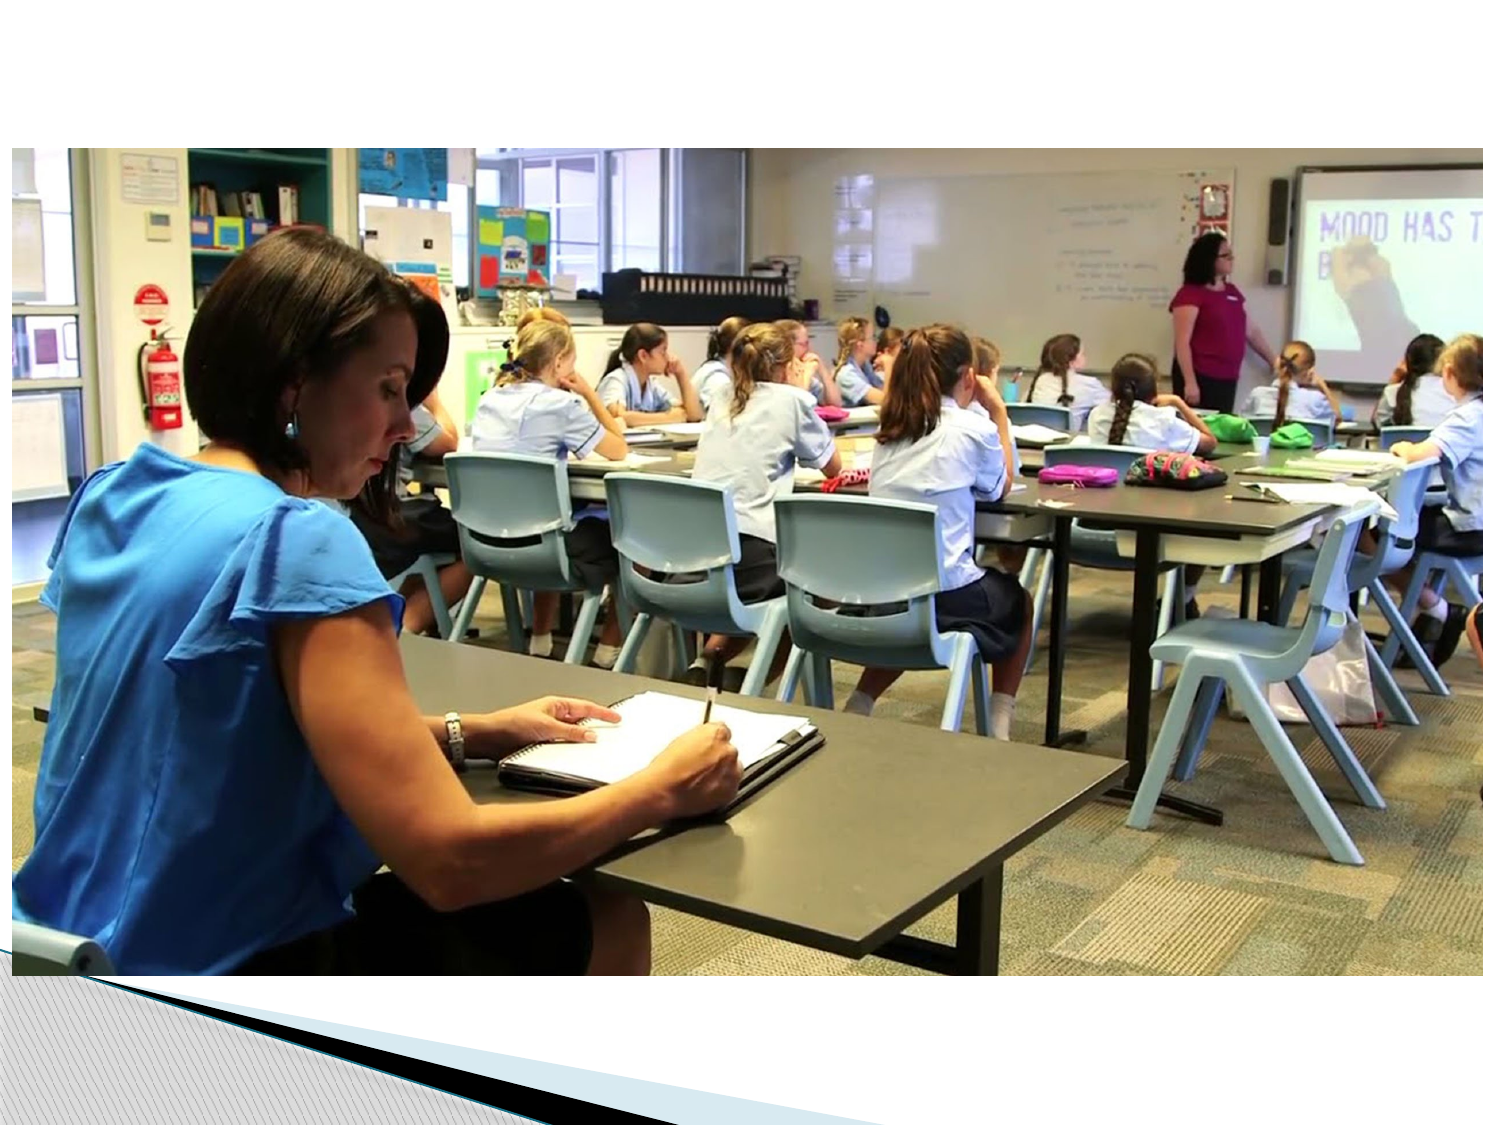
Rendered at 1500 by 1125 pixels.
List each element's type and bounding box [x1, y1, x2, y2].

picture [12, 148, 1483, 976]
